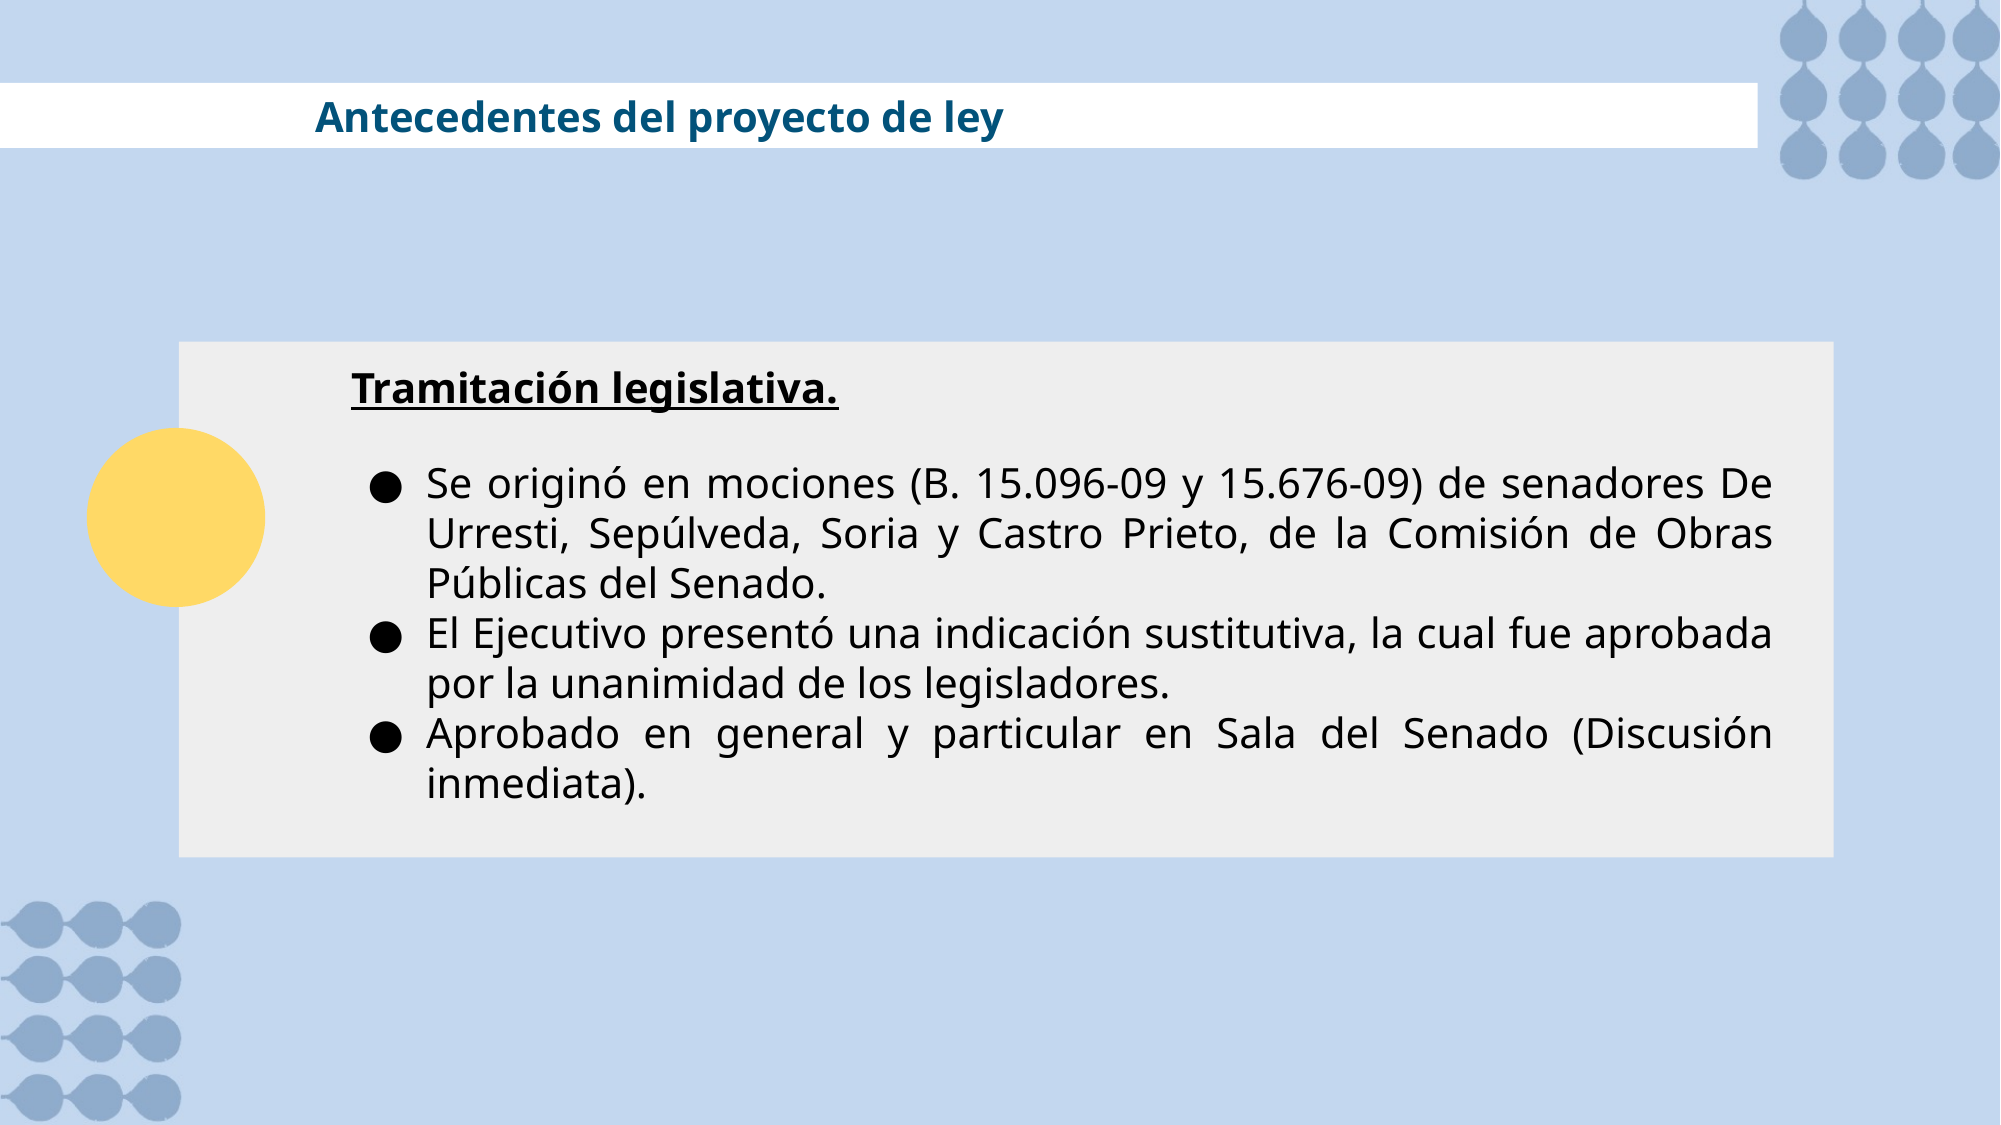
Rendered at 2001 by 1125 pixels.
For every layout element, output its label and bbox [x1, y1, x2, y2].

text_box [178, 341, 1834, 858]
picture [0, 0, 2000, 1125]
